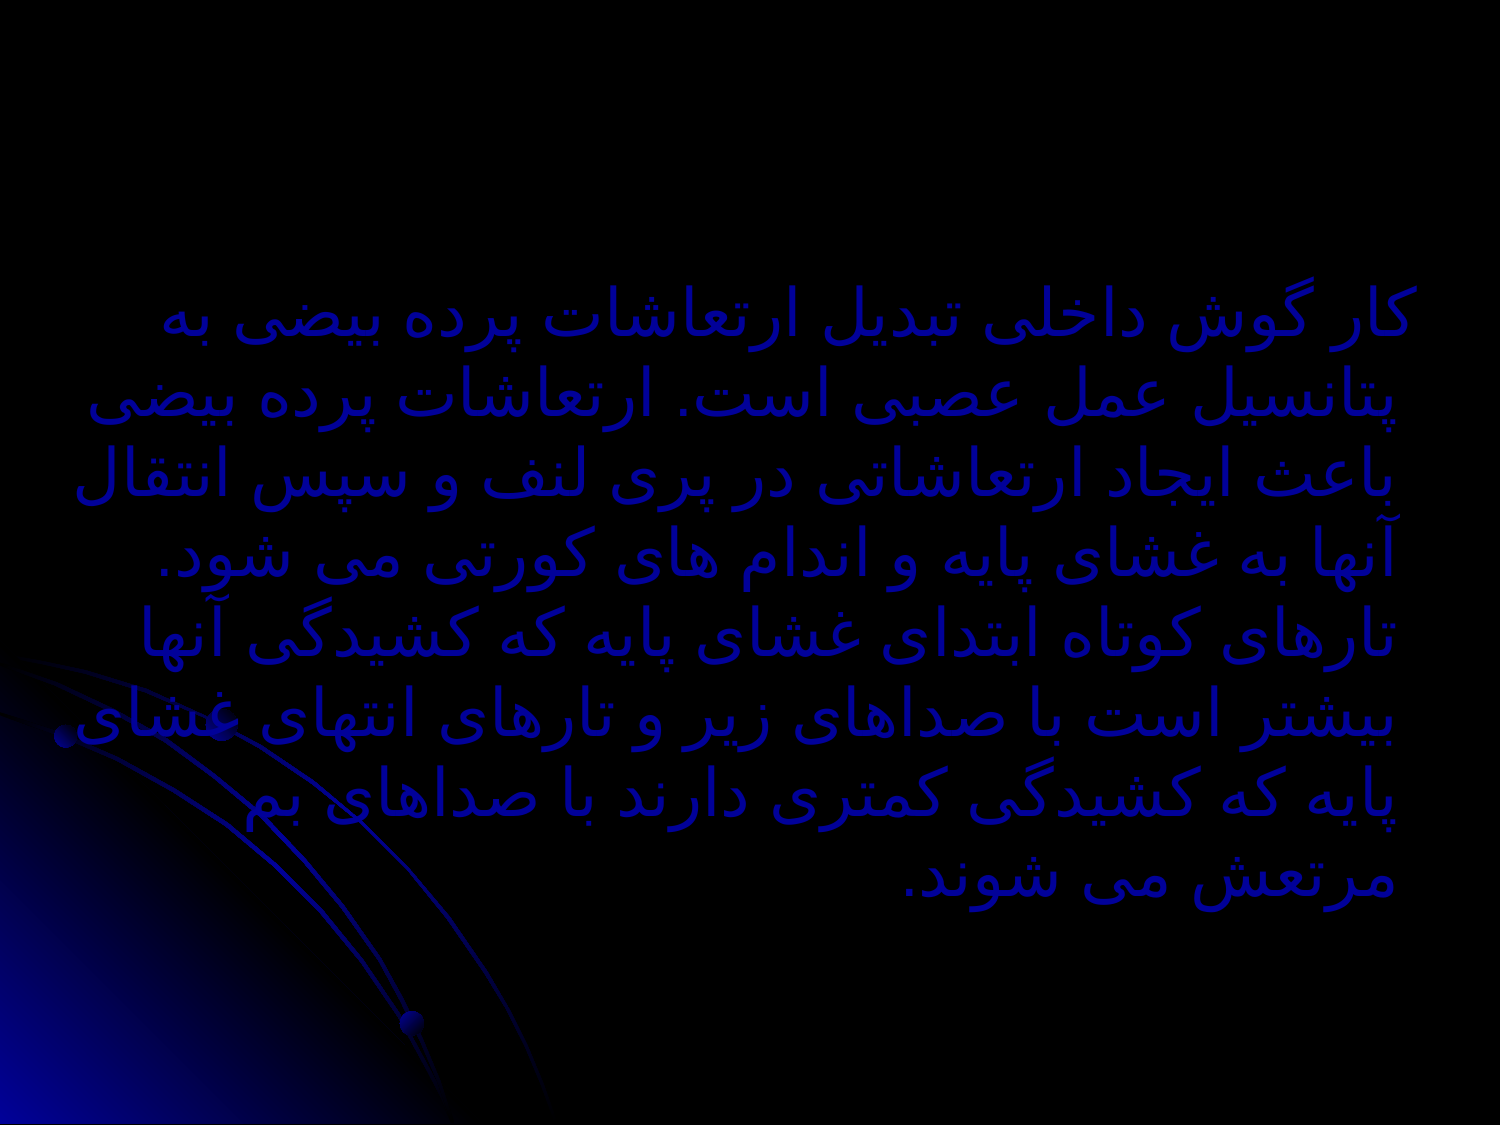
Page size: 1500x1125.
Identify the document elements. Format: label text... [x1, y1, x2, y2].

list کار گوش داخلی تبدیل ارتعاشات پرده بیضی به پتانسیل عمل عصبی است. ارتعاشات پرده بیضی باعث ایجاد ارتعاشاتی در پری لنف و سپس انتقال آنها به غشای پایه و اندام های کورتی می شود. تارهای کوتاه ابتدای غشای پایه که کشیدگی آنها بیشتر است با صداهای زیر و تارهای انتهای غشای پایه که کشیدگی کمتری دارند با صداهای بم مرتعش می شوند. [29, 262, 1471, 1006]
